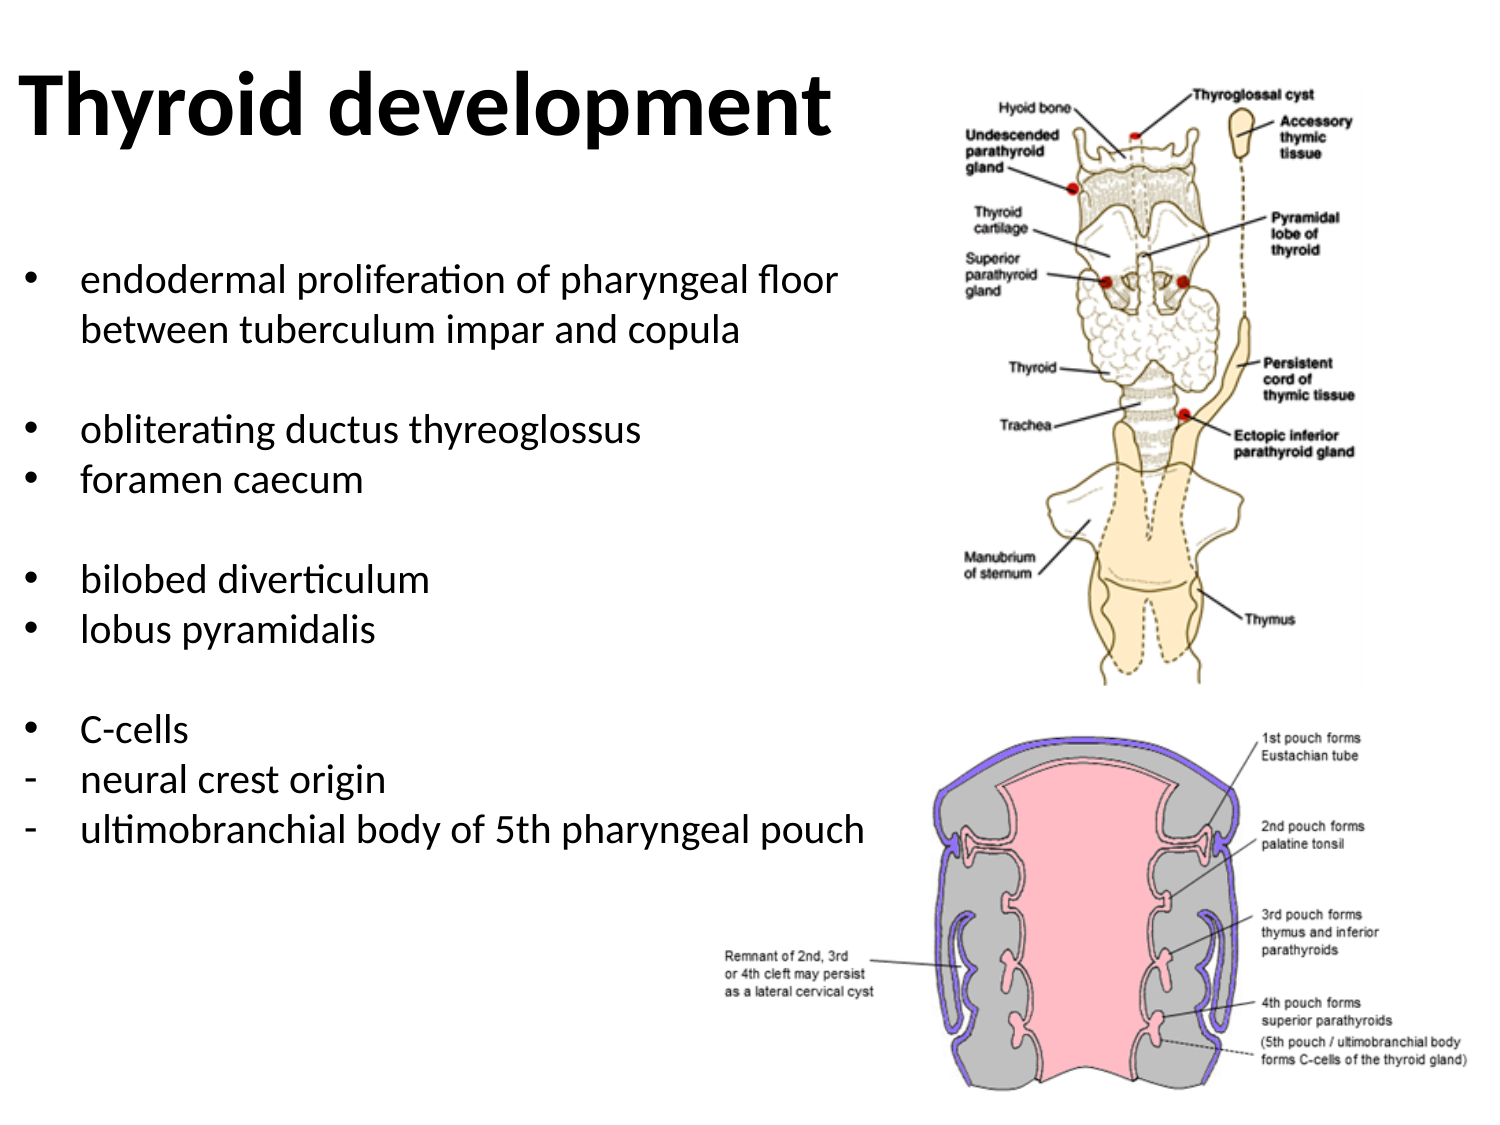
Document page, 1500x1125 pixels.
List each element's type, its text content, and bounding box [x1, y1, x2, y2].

text_box endodermal proliferation of pharyngeal floor between tuberculum impar and copula obliterating ductus thyreoglossus foramen caecum bilobed diverticulum lobus pyramidalis C-cells neural crest origin ultimobranchial body of 5th pharyngeal pouch [9, 244, 894, 960]
text_box Thyroid development [3, 36, 850, 162]
picture [715, 701, 1474, 1093]
picture [956, 85, 1363, 686]
